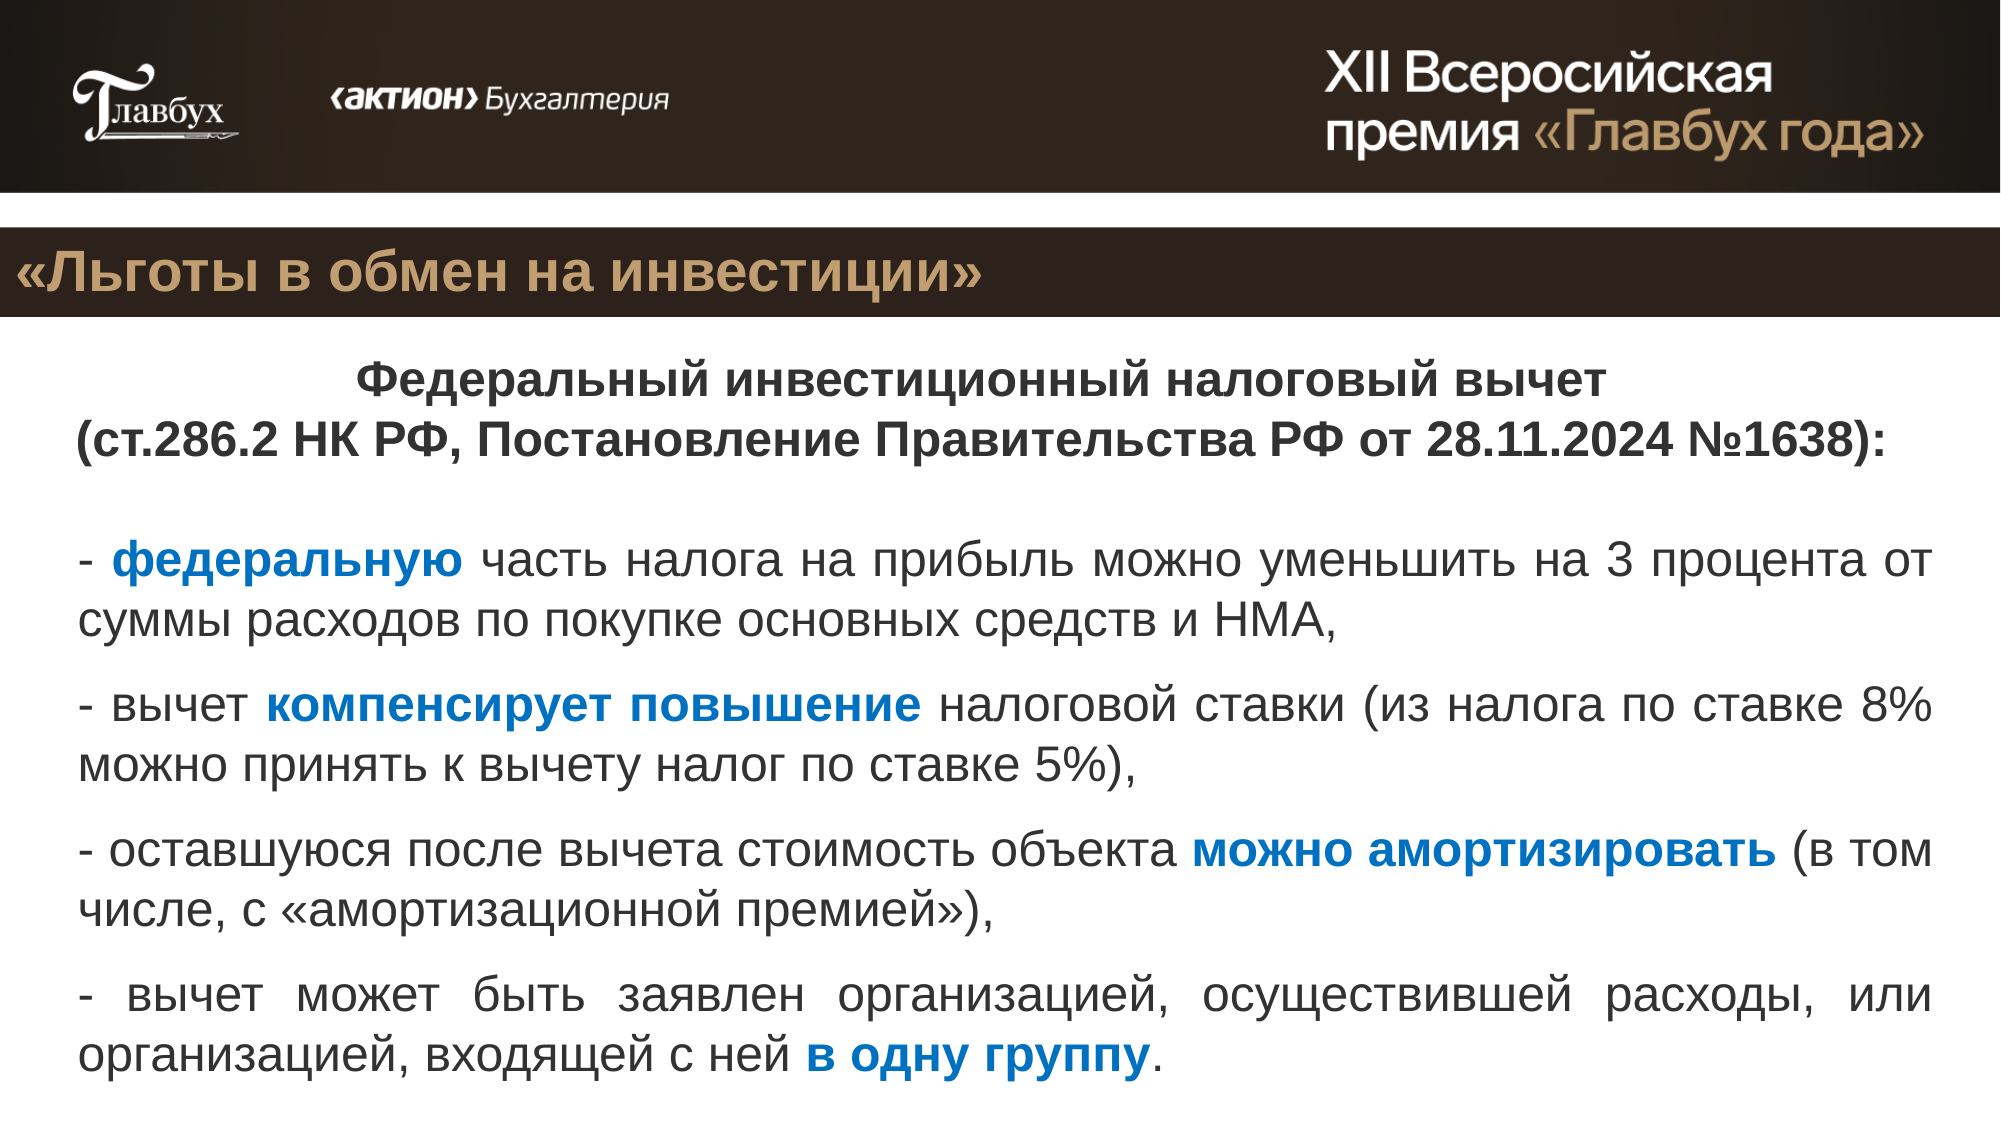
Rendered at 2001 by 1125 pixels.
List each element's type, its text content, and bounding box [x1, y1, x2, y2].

picture [0, 0, 2001, 1125]
text_box Федеральный инвестиционный налоговый вычет (ст.286.2 НК РФ, Постановление Правительства РФ от 28.11.2024 №1638): - федеральную часть налога на прибыль можно уменьшить на 3 процента от суммы расходов по покупке основных средств и НМА, - вычет компенсирует повышение налоговой ставки (из налога по ставке 8% можно принять к вычету налог по ставке 5%), - оставшуюся после вычета стоимость объекта можно амортизировать (в том числе, с «амортизационной премией»), - вычет может быть заявлен организацией, осуществившей расходы, или организацией, входящей с ней в одну группу. [15, 339, 1949, 1125]
text_box «Льготы в обмен на инвестиции» [0, 227, 2000, 317]
